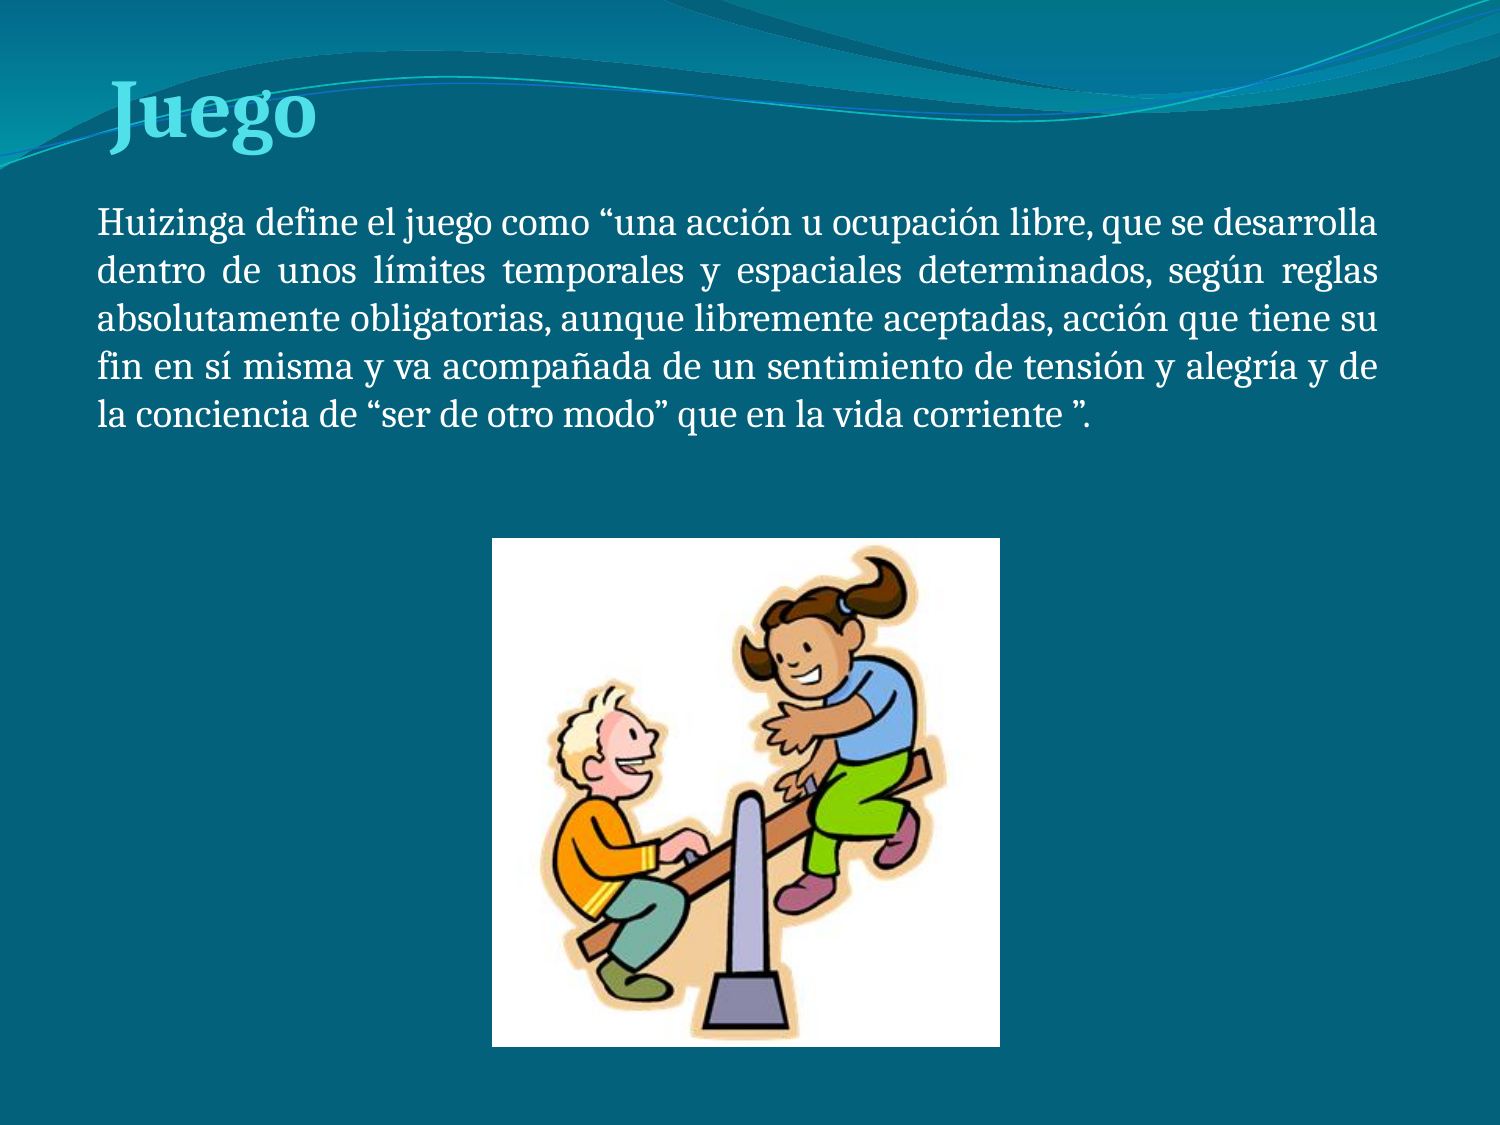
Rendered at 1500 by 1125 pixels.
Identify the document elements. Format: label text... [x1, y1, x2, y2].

picture [493, 539, 999, 1046]
text_box Huizinga define el juego como “una acción u ocupación libre, que se desarrolla dentro de unos límites temporales y espaciales determinados, según reglas absolutamente obligatorias, aunque libremente aceptadas, acción que tiene su fin en sí misma y va acompañada de un sentimiento de tensión y alegría y de la conciencia de “ser de otro modo” que en la vida corriente ”. [82, 187, 1395, 469]
subtitle Juego [70, 46, 329, 164]
